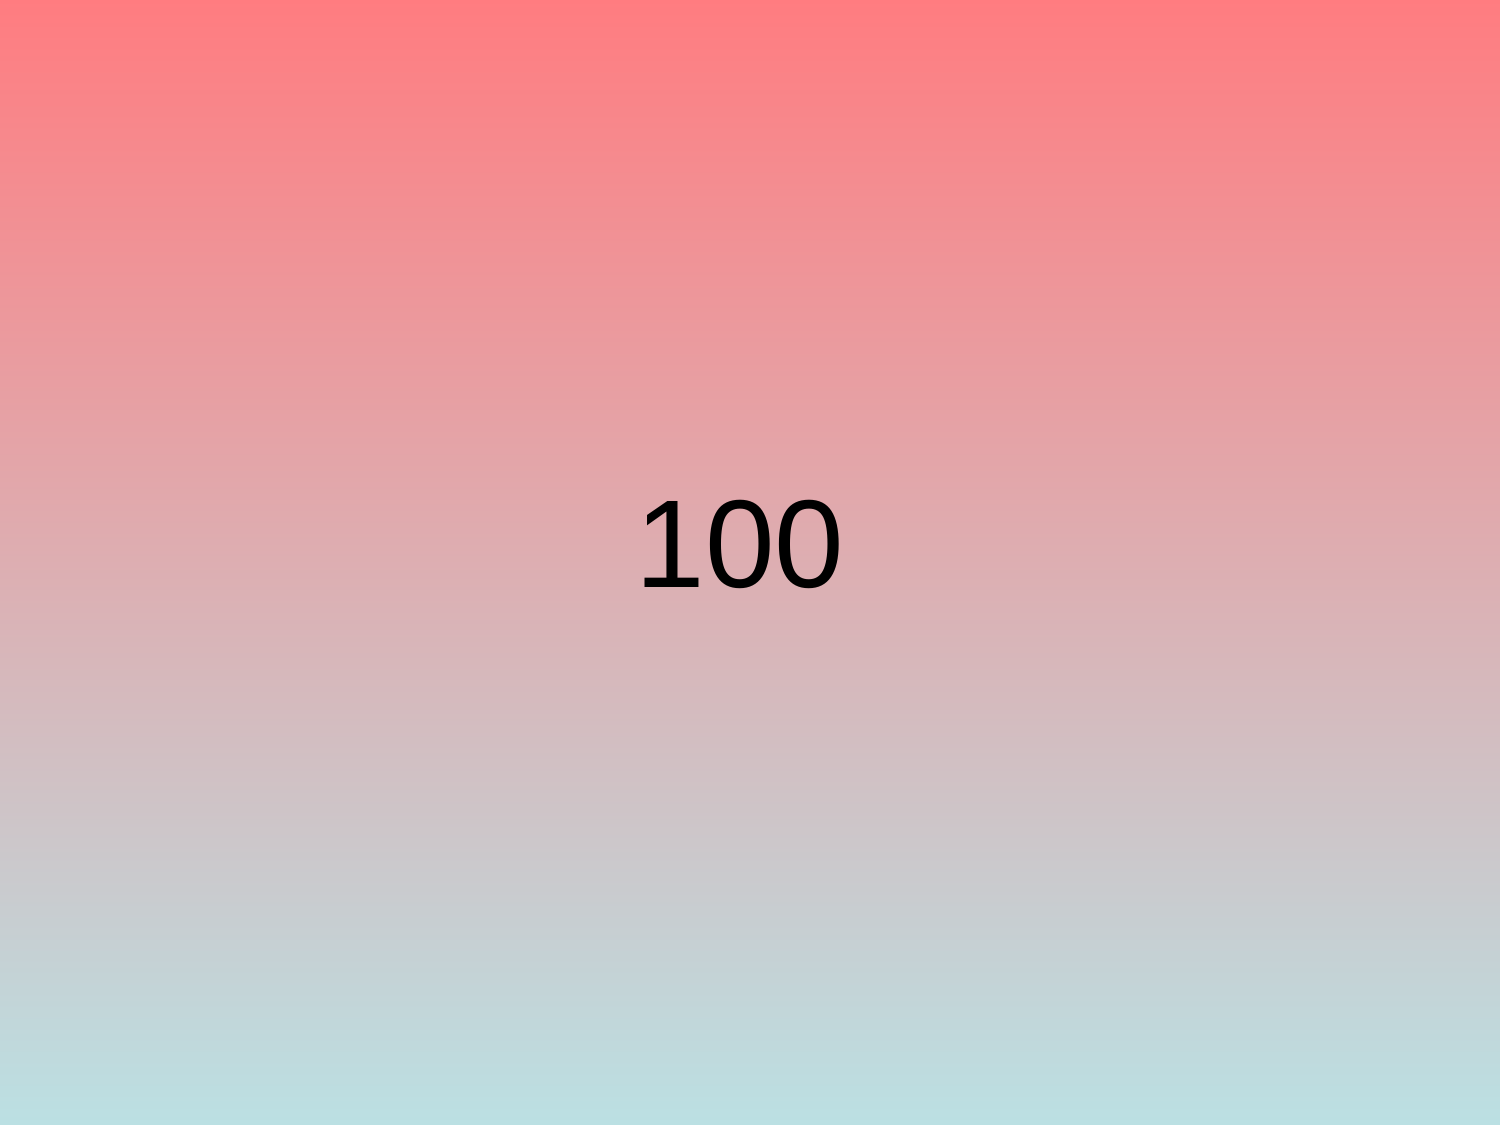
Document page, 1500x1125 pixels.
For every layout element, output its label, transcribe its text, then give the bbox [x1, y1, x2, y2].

title 100 [64, 444, 1415, 632]
